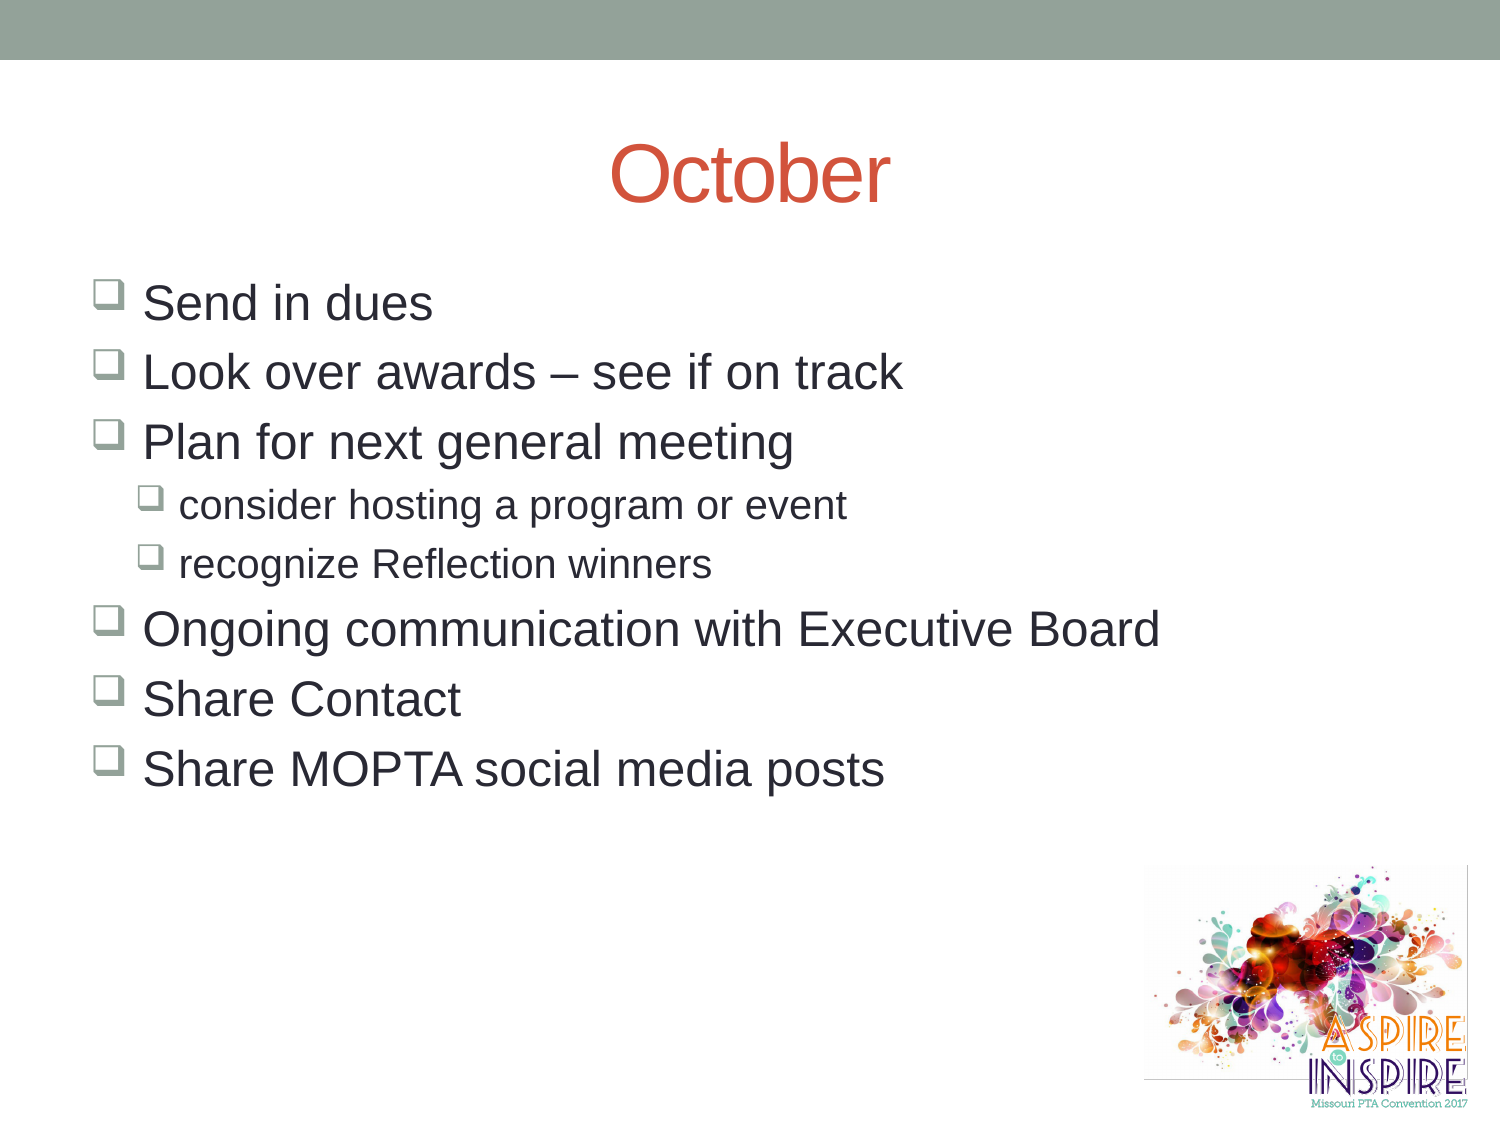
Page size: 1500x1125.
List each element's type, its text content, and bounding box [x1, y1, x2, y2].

picture [1121, 864, 1488, 1112]
title October [75, 87, 1425, 250]
list Send in dues Look over awards – see if on track Plan for next general meeting consider hosting a program or event recognize Reflection winners Ongoing communication with Executive Board Share Contact Share MOPTA social media posts [75, 262, 1425, 1063]
